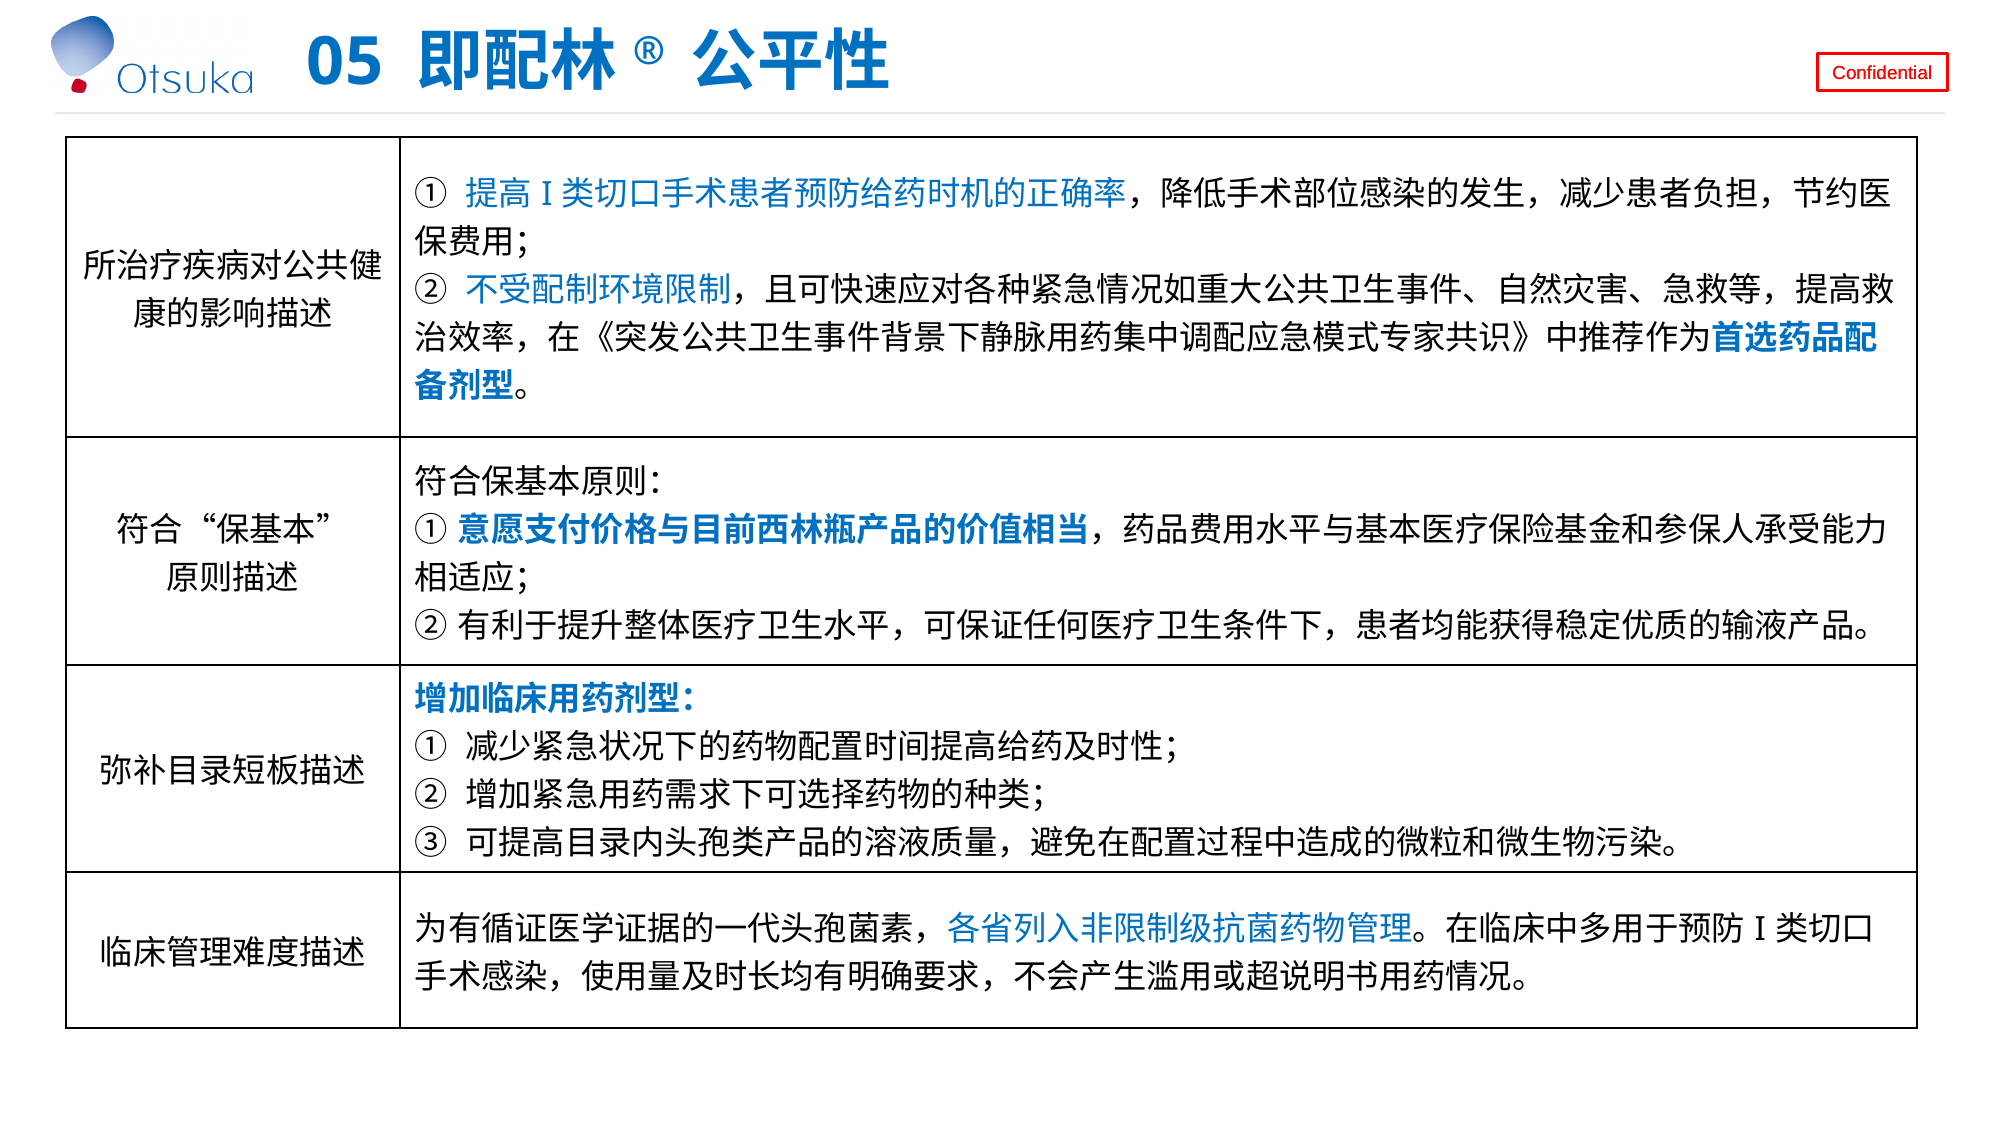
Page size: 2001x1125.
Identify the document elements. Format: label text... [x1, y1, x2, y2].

table_cell 临床管理难度描述 [67, 873, 399, 1027]
picture [51, 14, 252, 94]
table_cell 为有循证医学证据的一代头孢菌素，各省列入非限制级抗菌药物管理。在临床中多用于预防I类切口手术感染，使用量及时长均有明确要求，不会产生滥用或超说明书用药情况。 [401, 873, 1916, 1027]
title 05 即配林® 公平性 [291, 8, 1708, 118]
table_cell 符合保基本原则： ①意愿支付价格与目前西林瓶产品的价值相当，药品费用水平与基本医疗保险基金和参保人承受能力相适应； ②有利于提升整体医疗卫生水平，可保证任何医疗卫生条件下，患者均能获得稳定优质的输液产品。 [401, 438, 1916, 664]
table_header ① 提高I类切口手术患者预防给药时机的正确率，降低手术部位感染的发生，减少患者负担，节约医保费用； ② 不受配制环境限制，且可快速应对各种紧急情况如重大公共卫生事件、自然灾害、急救等，提高救治效率，在《突发公共卫生事件背景下静脉用药集中调配应急模式专家共识》中推荐作为首选药品配备剂型。 [401, 138, 1916, 436]
table_cell 符合“保基本” 原则描述 [67, 438, 399, 664]
table_cell 弥补目录短板描述 [67, 666, 399, 871]
table_cell 增加临床用药剂型： ① 减少紧急状况下的药物配置时间提高给药及时性； ② 增加紧急用药需求下可选择药物的种类； ③ 可提高目录内头孢类产品的溶液质量，避免在配置过程中造成的微粒和微生物污染。 [401, 666, 1916, 871]
table_header 所治疗疾病对公共健康的影响描述 [67, 138, 399, 436]
